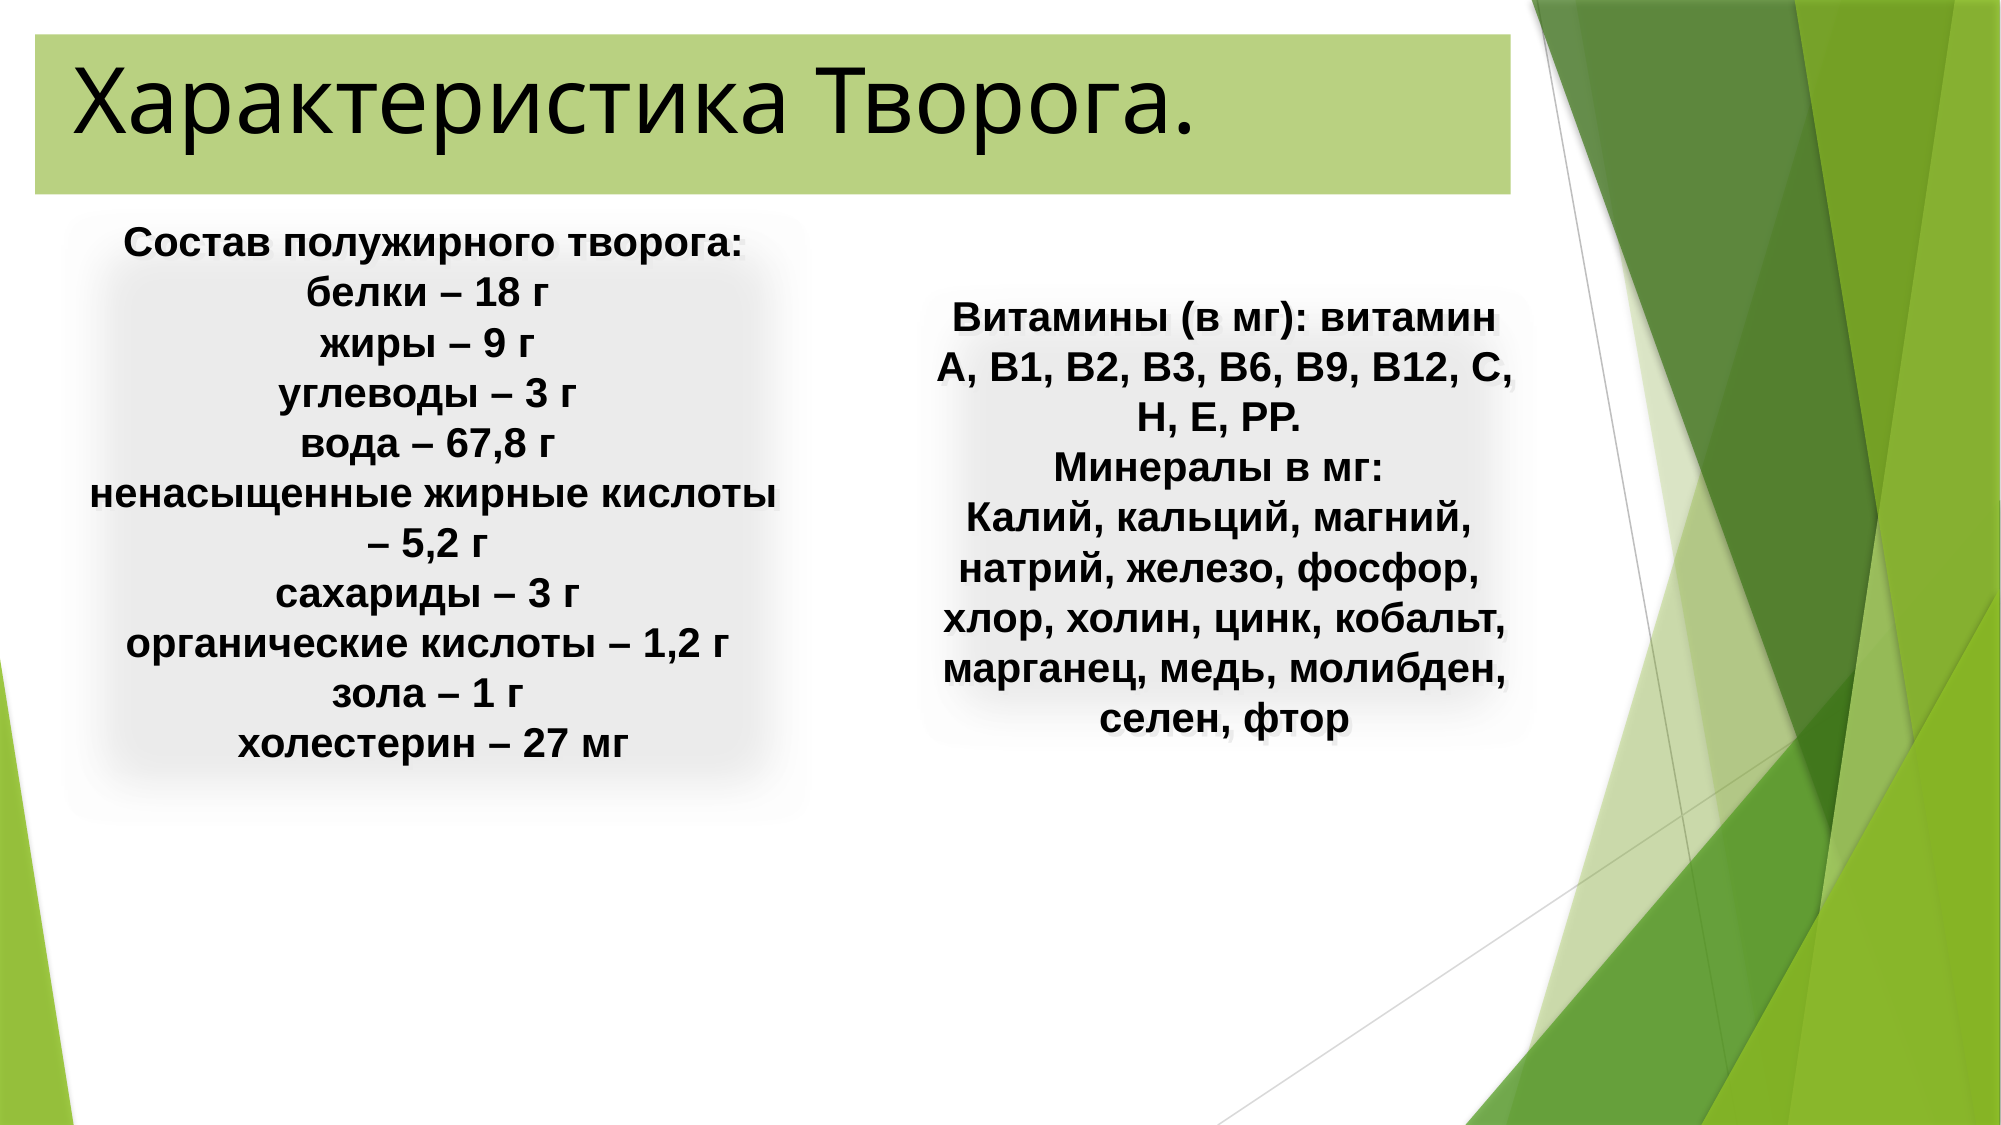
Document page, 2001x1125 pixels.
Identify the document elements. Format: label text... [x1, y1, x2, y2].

title Характеристика Творога. [34, 34, 1511, 195]
text_box Состав полужирного творога: белки – 18 г жиры – 9 г углеводы – 3 г вода – 67,8 г ненасыщенные жирные кислоты – 5,2 г сахариды – 3 г органические кислоты – 1,2 г зола – 1 г холестерин – 27 мг [150, 298, 720, 734]
text_box Витамины (в мг): витамин А, В1, В2, В3, В6, В9, В12, С, Н, Е, РР. Минералы в мг: Калий, кальций, магний, натрий, железо, фосфор, хлор, холин, цинк, кобальт, марганец, медь, молибден, селен, фтор [1005, 372, 1446, 659]
